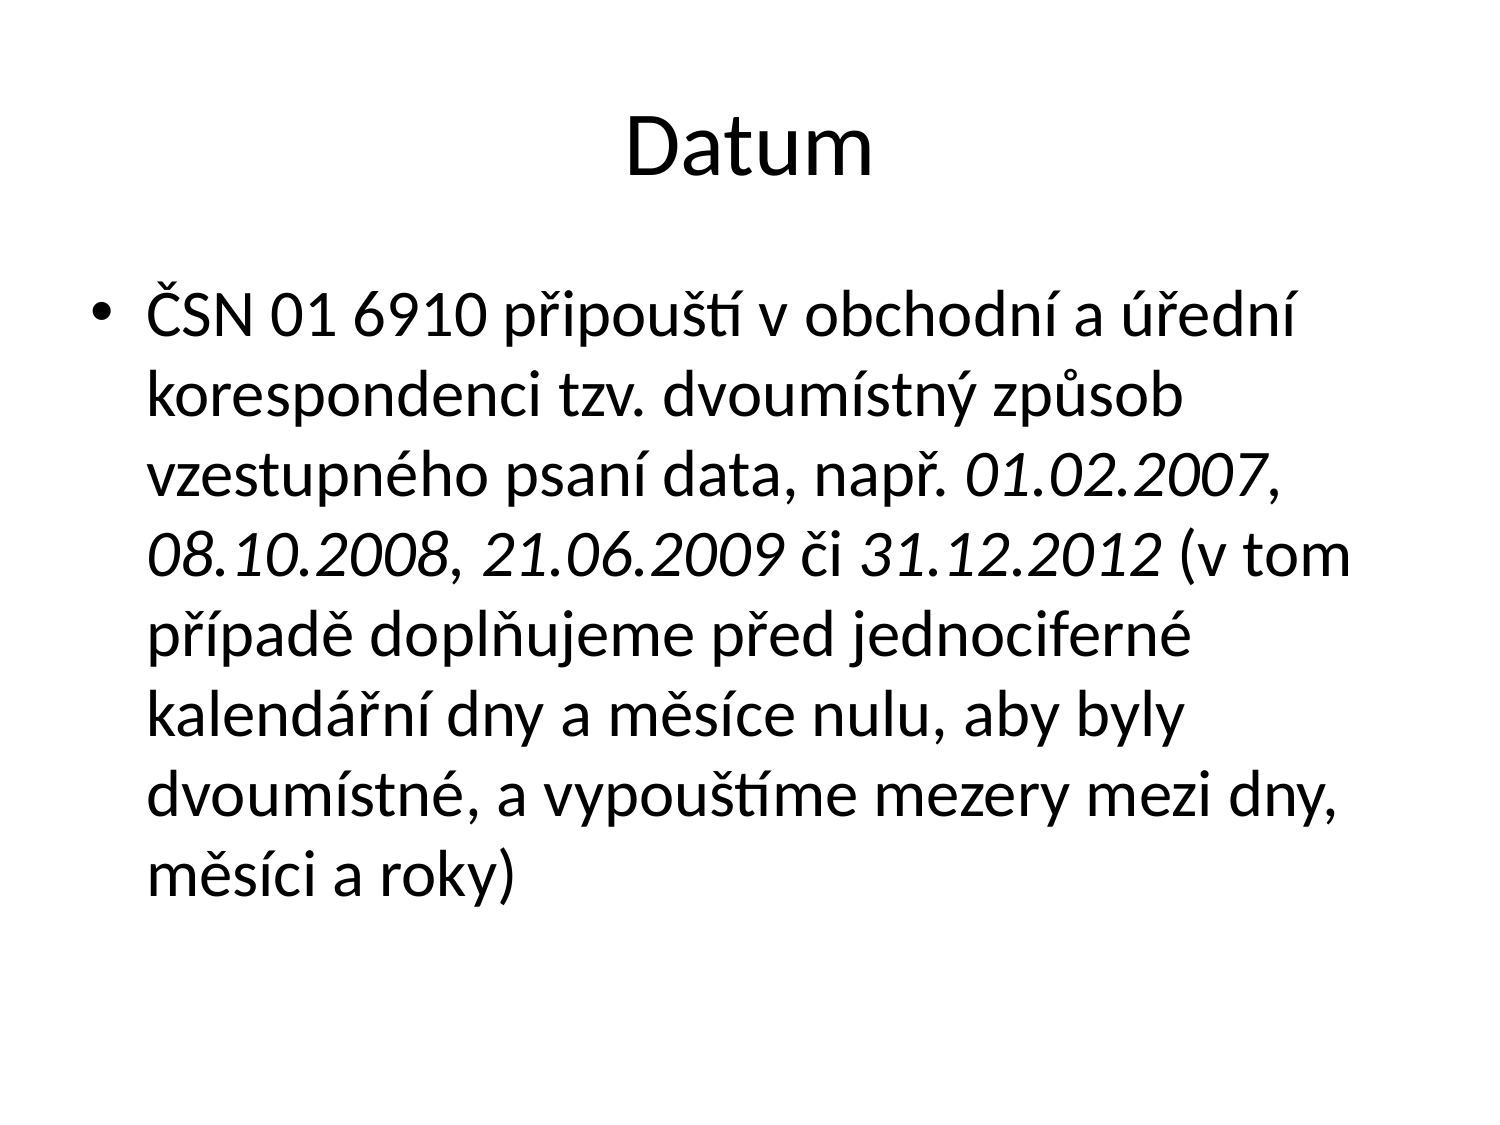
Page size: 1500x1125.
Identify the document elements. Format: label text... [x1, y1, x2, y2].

list ČSN 01 6910 připouští v obchodní a úřední korespondenci tzv. dvoumístný způsob vzestupného psaní data, např. 01.02.2007, 08.10.2008, 21.06.2009 či 31.12.2012 (v tom případě doplňujeme před jednociferné kalendářní dny a měsíce nulu, aby byly dvoumístné, a vypouštíme mezery mezi dny, měsíci a roky) [75, 262, 1425, 1005]
title Datum [75, 45, 1425, 233]
